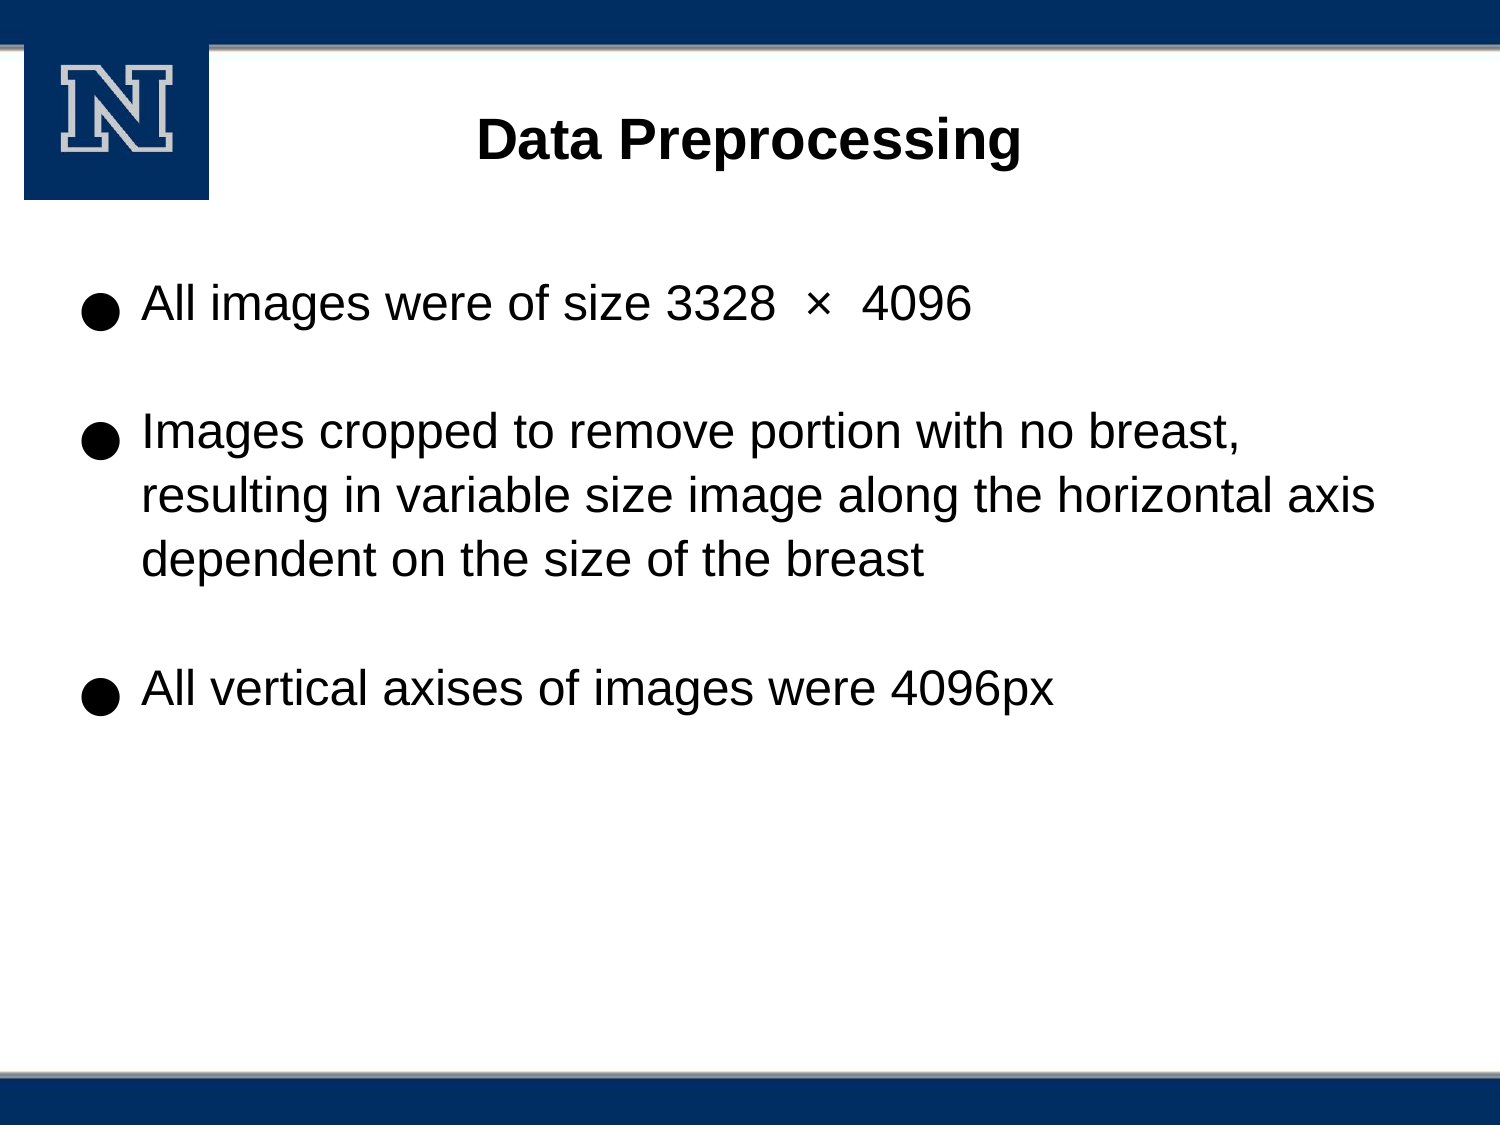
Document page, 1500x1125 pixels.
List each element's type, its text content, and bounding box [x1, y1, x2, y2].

title Data Preprocessing [51, 97, 1449, 223]
list All images were of size 3328 × 4096 Images cropped to remove portion with no breast, resulting in variable size image along the horizontal axis dependent on the size of the breast All vertical axises of images were 4096px [51, 252, 1449, 1000]
picture [0, 0, 1500, 200]
picture [0, 1062, 1500, 1125]
